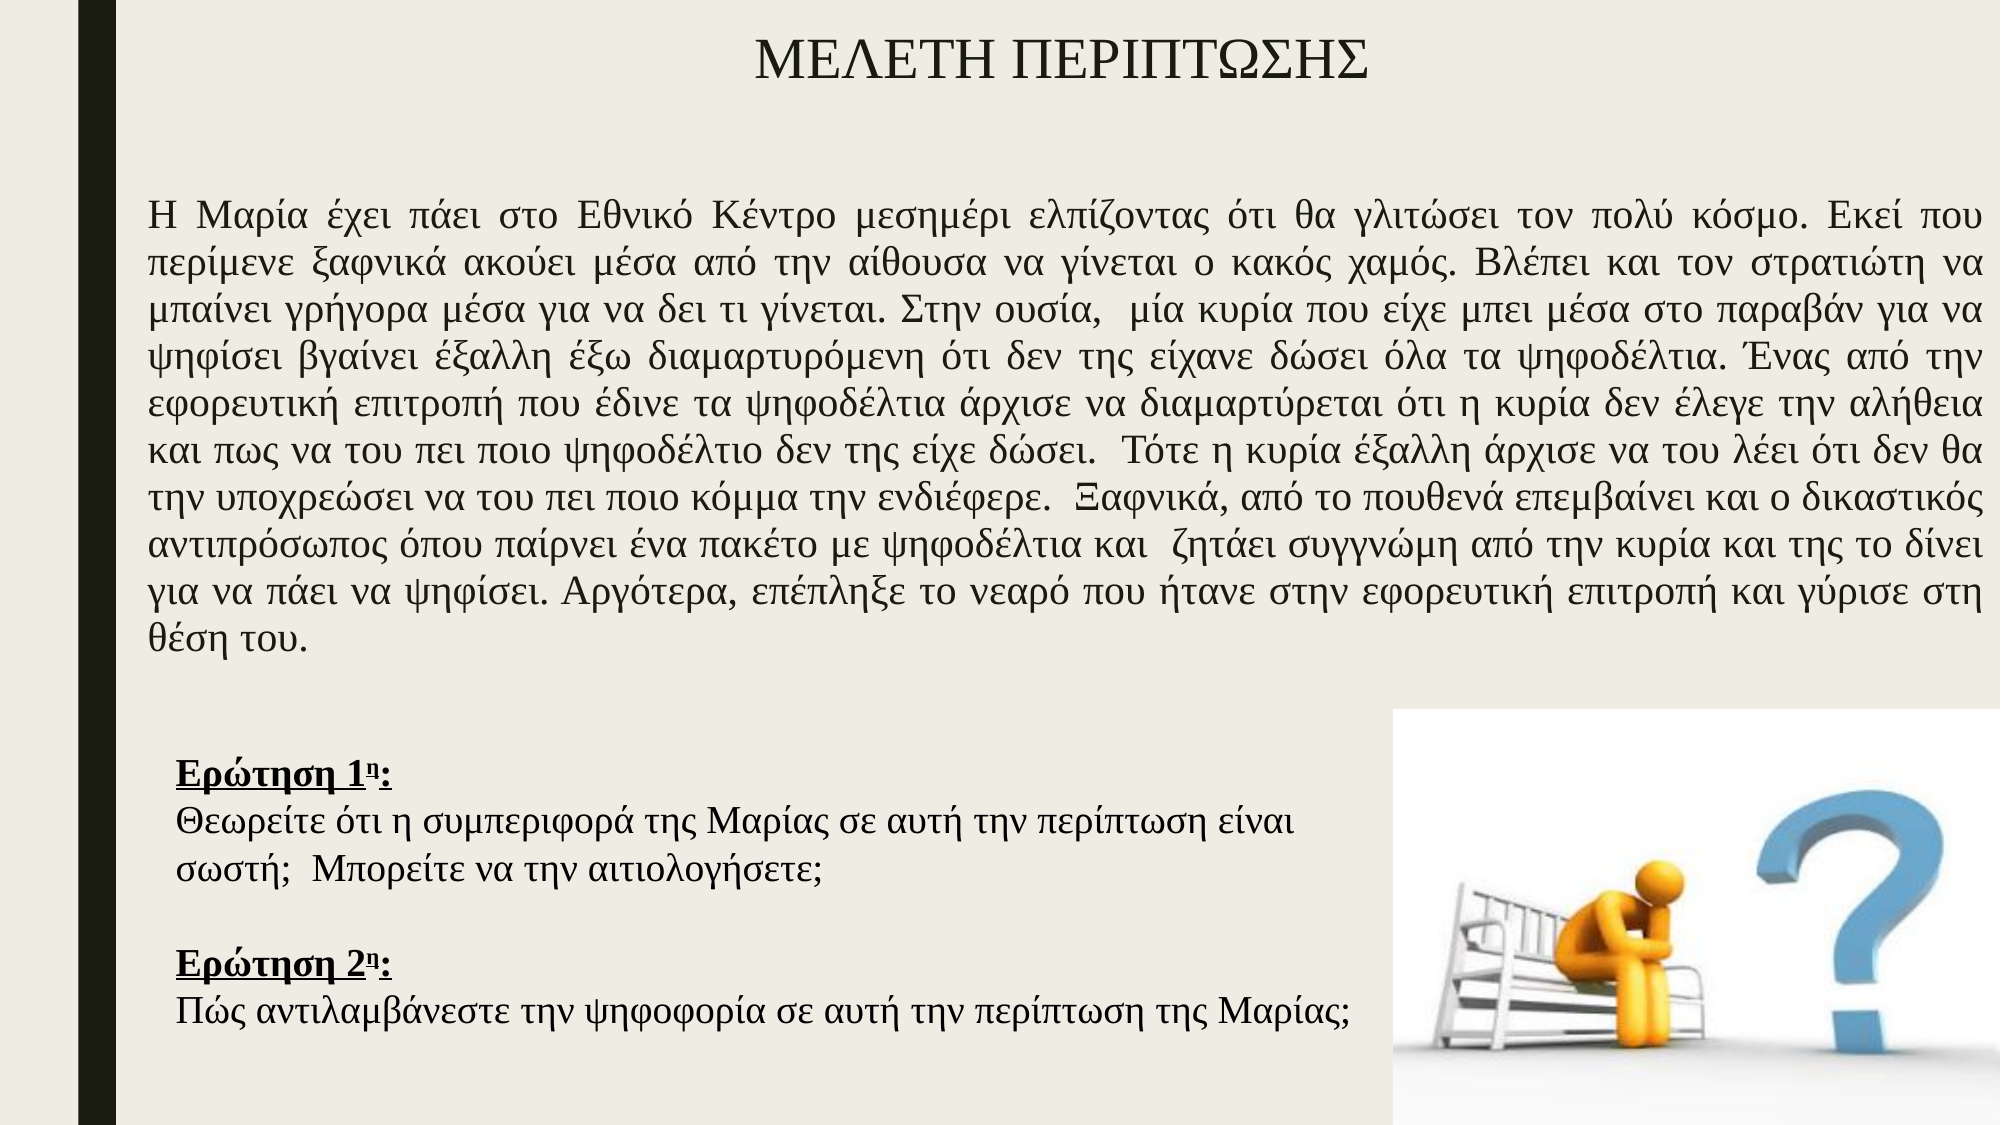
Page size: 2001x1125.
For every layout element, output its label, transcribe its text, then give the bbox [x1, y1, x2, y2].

picture [1393, 709, 2000, 1125]
list Η Μαρία έχει πάει στο Εθνικό Κέντρο μεσημέρι ελπίζοντας ότι θα γλιτώσει τον πολύ κόσμο. Εκεί που περίμενε ξαφνικά ακούει μέσα από την αίθουσα να γίνεται ο κακός χαμός. Βλέπει και τον στρατιώτη να μπαίνει γρήγορα μέσα για να δει τι γίνεται. Στην ουσία, μία κυρία που είχε μπει μέσα στο παραβάν για να ψηφίσει βγαίνει έξαλλη έξω διαμαρτυρόμενη ότι δεν της είχανε δώσει όλα τα ψηφοδέλτια. Ένας από την εφορευτική επιτροπή που έδινε τα ψηφοδέλτια άρχισε να διαμαρτύρεται ότι η κυρία δεν έλεγε την αλήθεια και πως να του πει ποιο ψηφοδέλτιο δεν της είχε δώσει. Τότε η κυρία έξαλλη άρχισε να του λέει ότι δεν θα την υποχρεώσει να του πει ποιο κόμμα την ενδιέφερε. Ξαφνικά, από το πουθενά επεμβαίνει και ο δικαστικός αντιπρόσωπος όπου παίρνει ένα πακέτο με ψηφοδέλτια και ζητάει συγγνώμη από την κυρία και της το δίνει για να πάει να ψηφίσει. Αργότερα, επέπληξε το νεαρό που ήτανε στην εφορευτική επιτροπή και γύρισε στη θέση του. [132, 110, 2000, 1125]
title ΜΕΛΕΤΗ ΠΕΡΙΠΤΩΣΗΣ [275, 21, 1850, 110]
text_box Ερώτηση 1η: Θεωρείτε ότι η συμπεριφορά της Μαρίας σε αυτή την περίπτωση είναι σωστή; Μπορείτε να την αιτιολογήσετε; Ερώτηση 2η: Πώς αντιλαμβάνεστε την ψηφοφορία σε αυτή την περίπτωση της Μαρίας; [160, 739, 1368, 1039]
